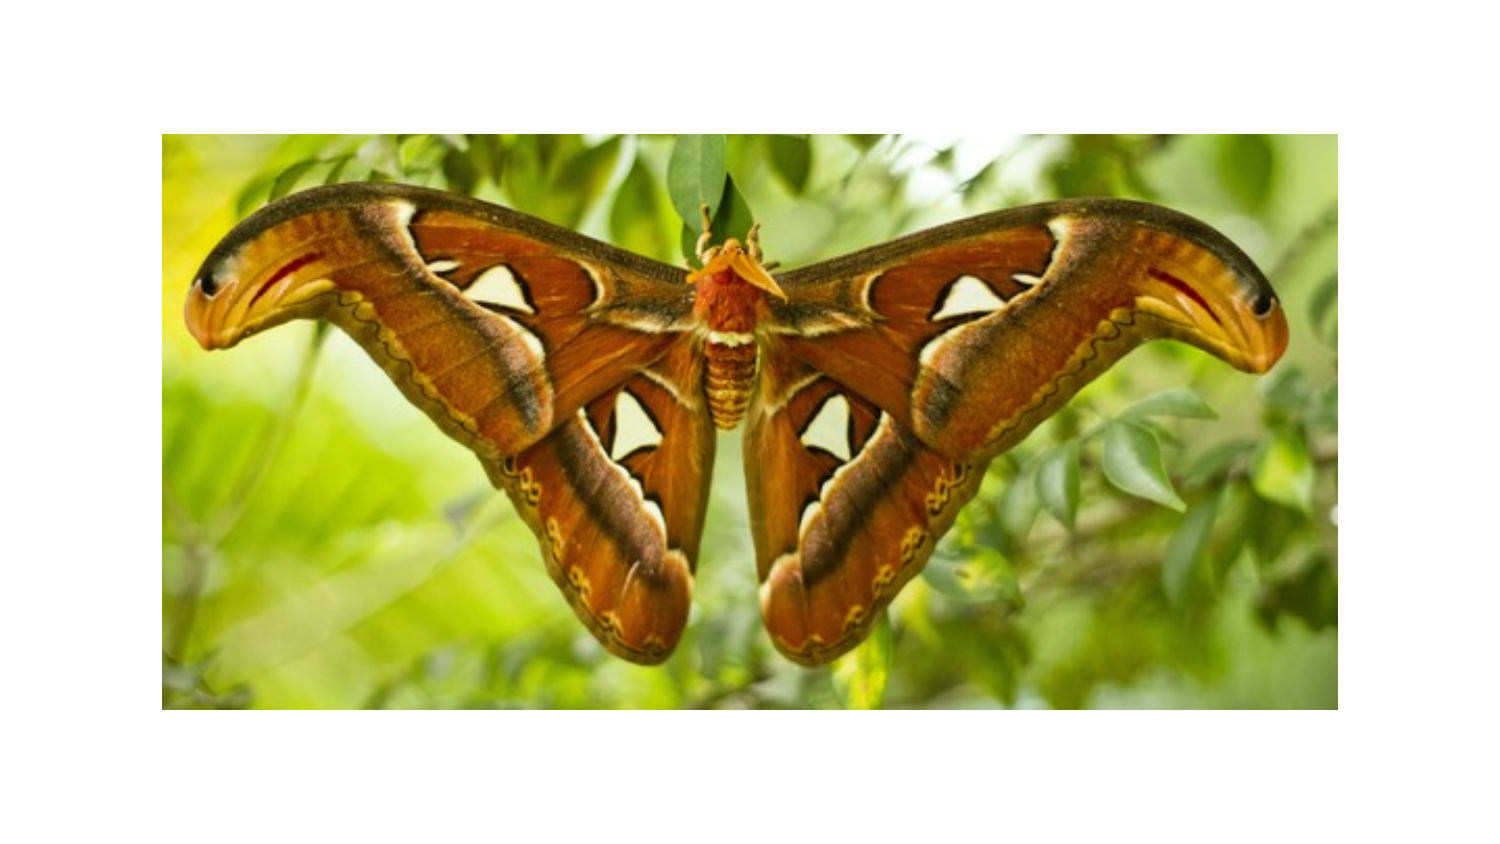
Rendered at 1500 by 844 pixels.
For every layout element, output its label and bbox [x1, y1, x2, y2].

picture [162, 134, 1338, 710]
